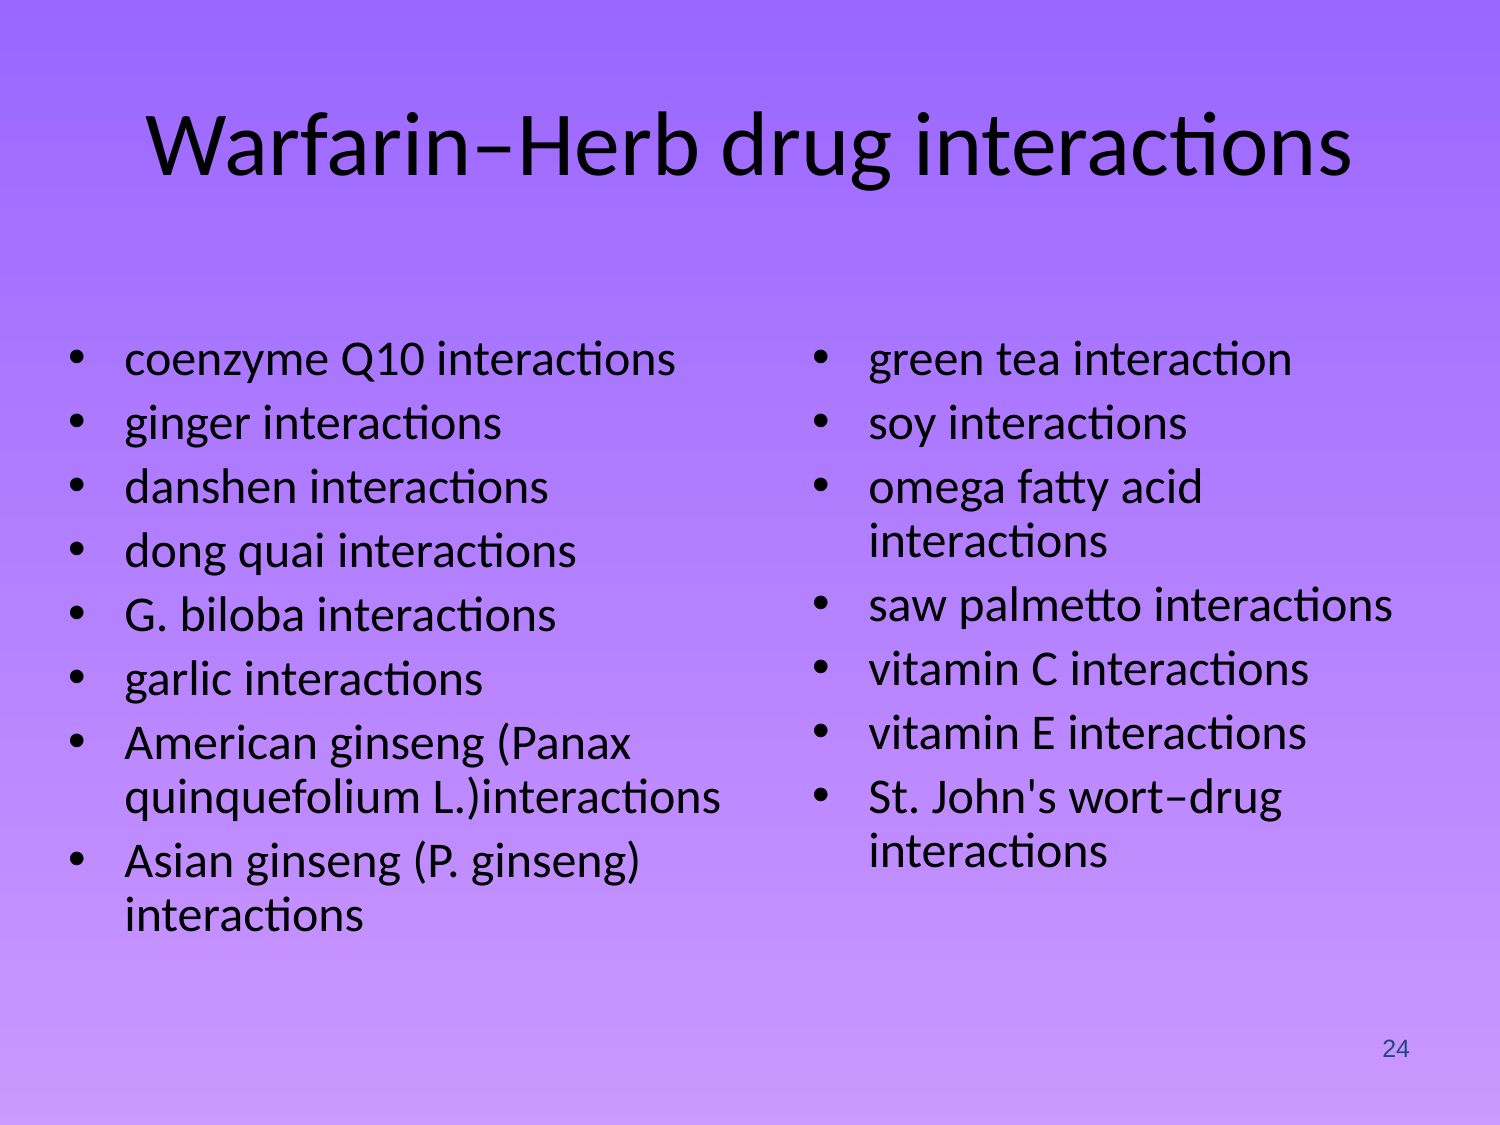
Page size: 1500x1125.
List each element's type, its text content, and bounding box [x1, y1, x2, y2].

title Warfarin–Herb drug interactions [74, 44, 1426, 233]
text_box 24 [1074, 1024, 1425, 1100]
list green tea interaction soy interactions omega fatty acid interactions saw palmetto interactions vitamin C interactions vitamin E interactions St. John's wort–drug interactions [796, 324, 1448, 1001]
list coenzyme Q10 interactions ginger interactions danshen interactions dong quai interactions G. biloba interactions garlic interactions American ginseng (Panax quinquefolium L.)interactions Asian ginseng (P. ginseng) interactions [52, 324, 774, 1001]
